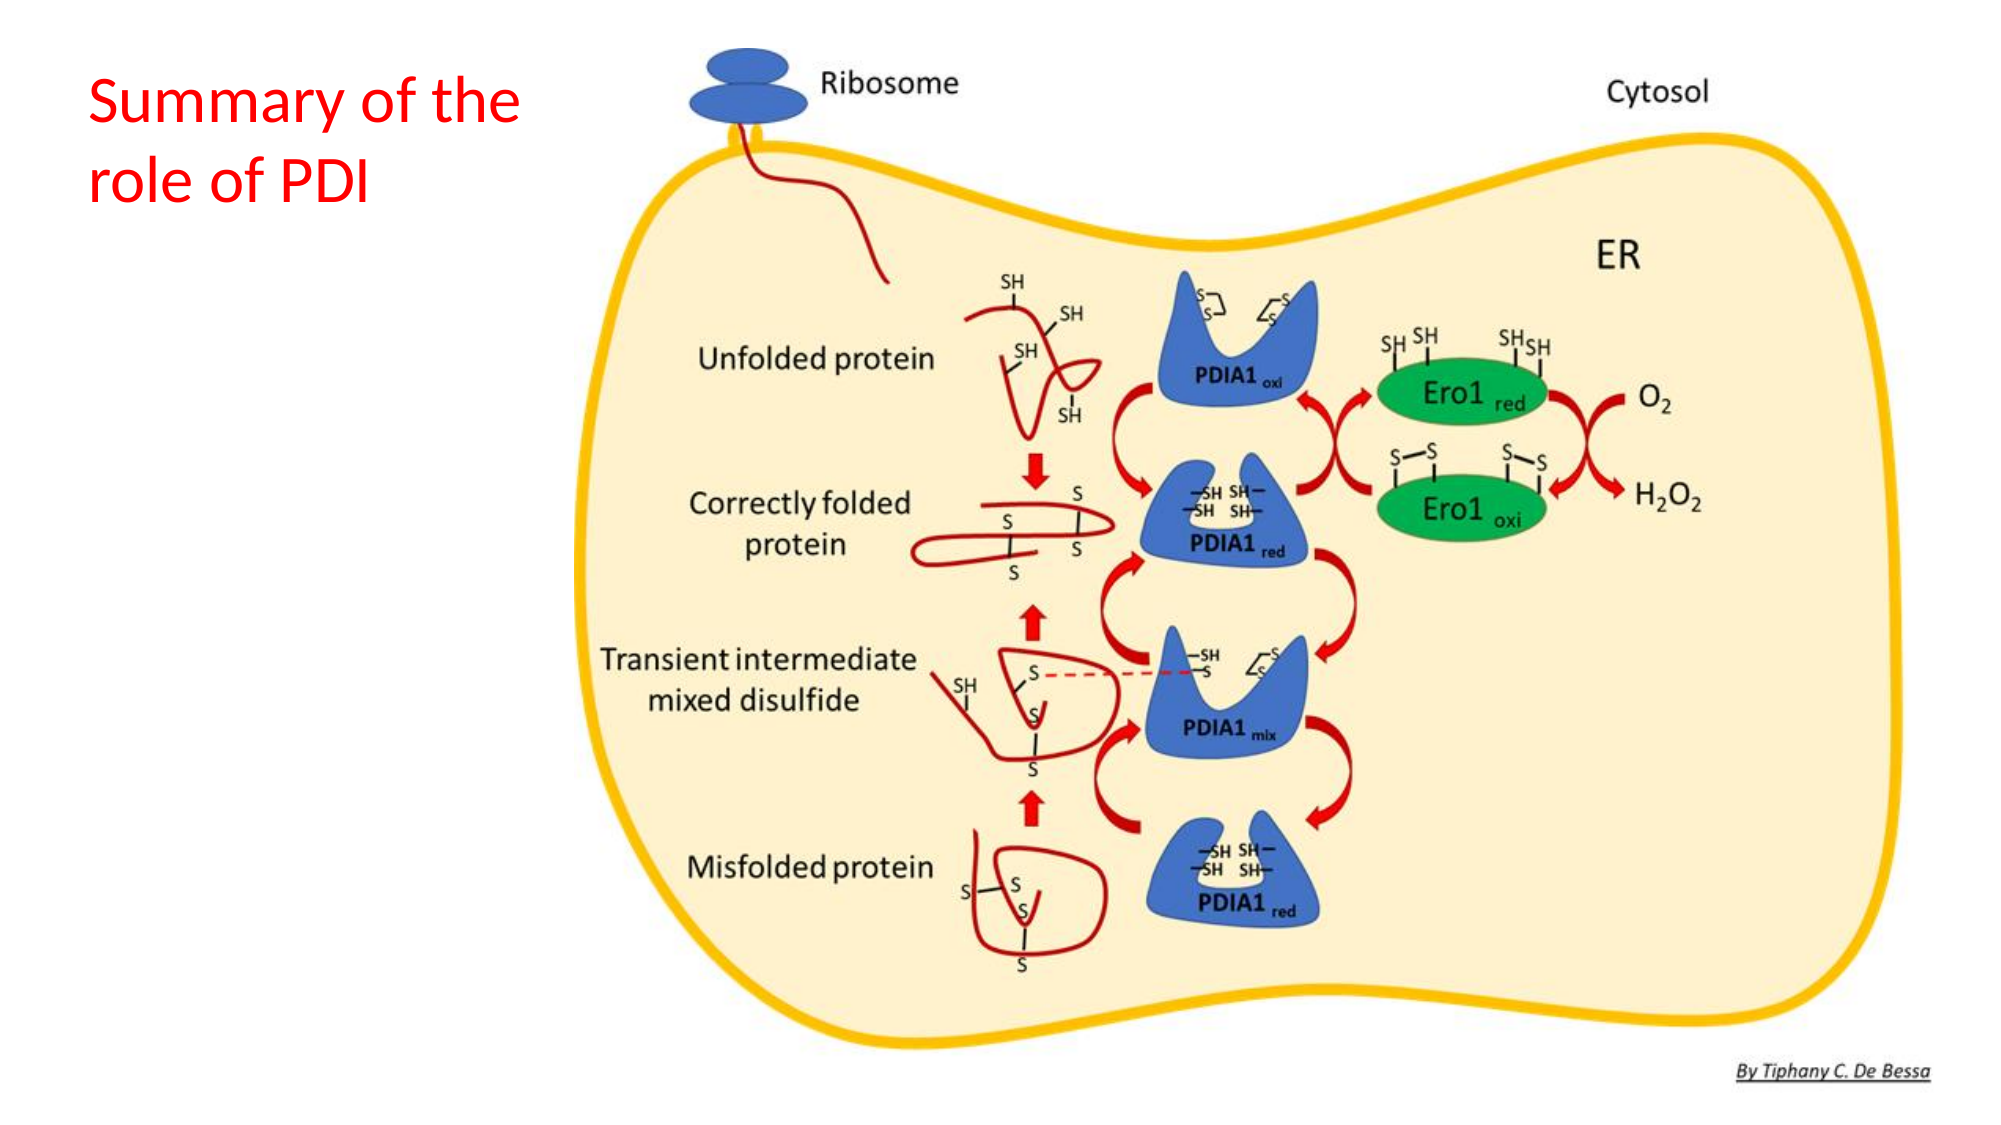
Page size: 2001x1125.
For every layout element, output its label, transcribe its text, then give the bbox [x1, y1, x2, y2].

text_box Summary of the role of PDI [73, 48, 553, 224]
picture [574, 48, 1952, 1096]
